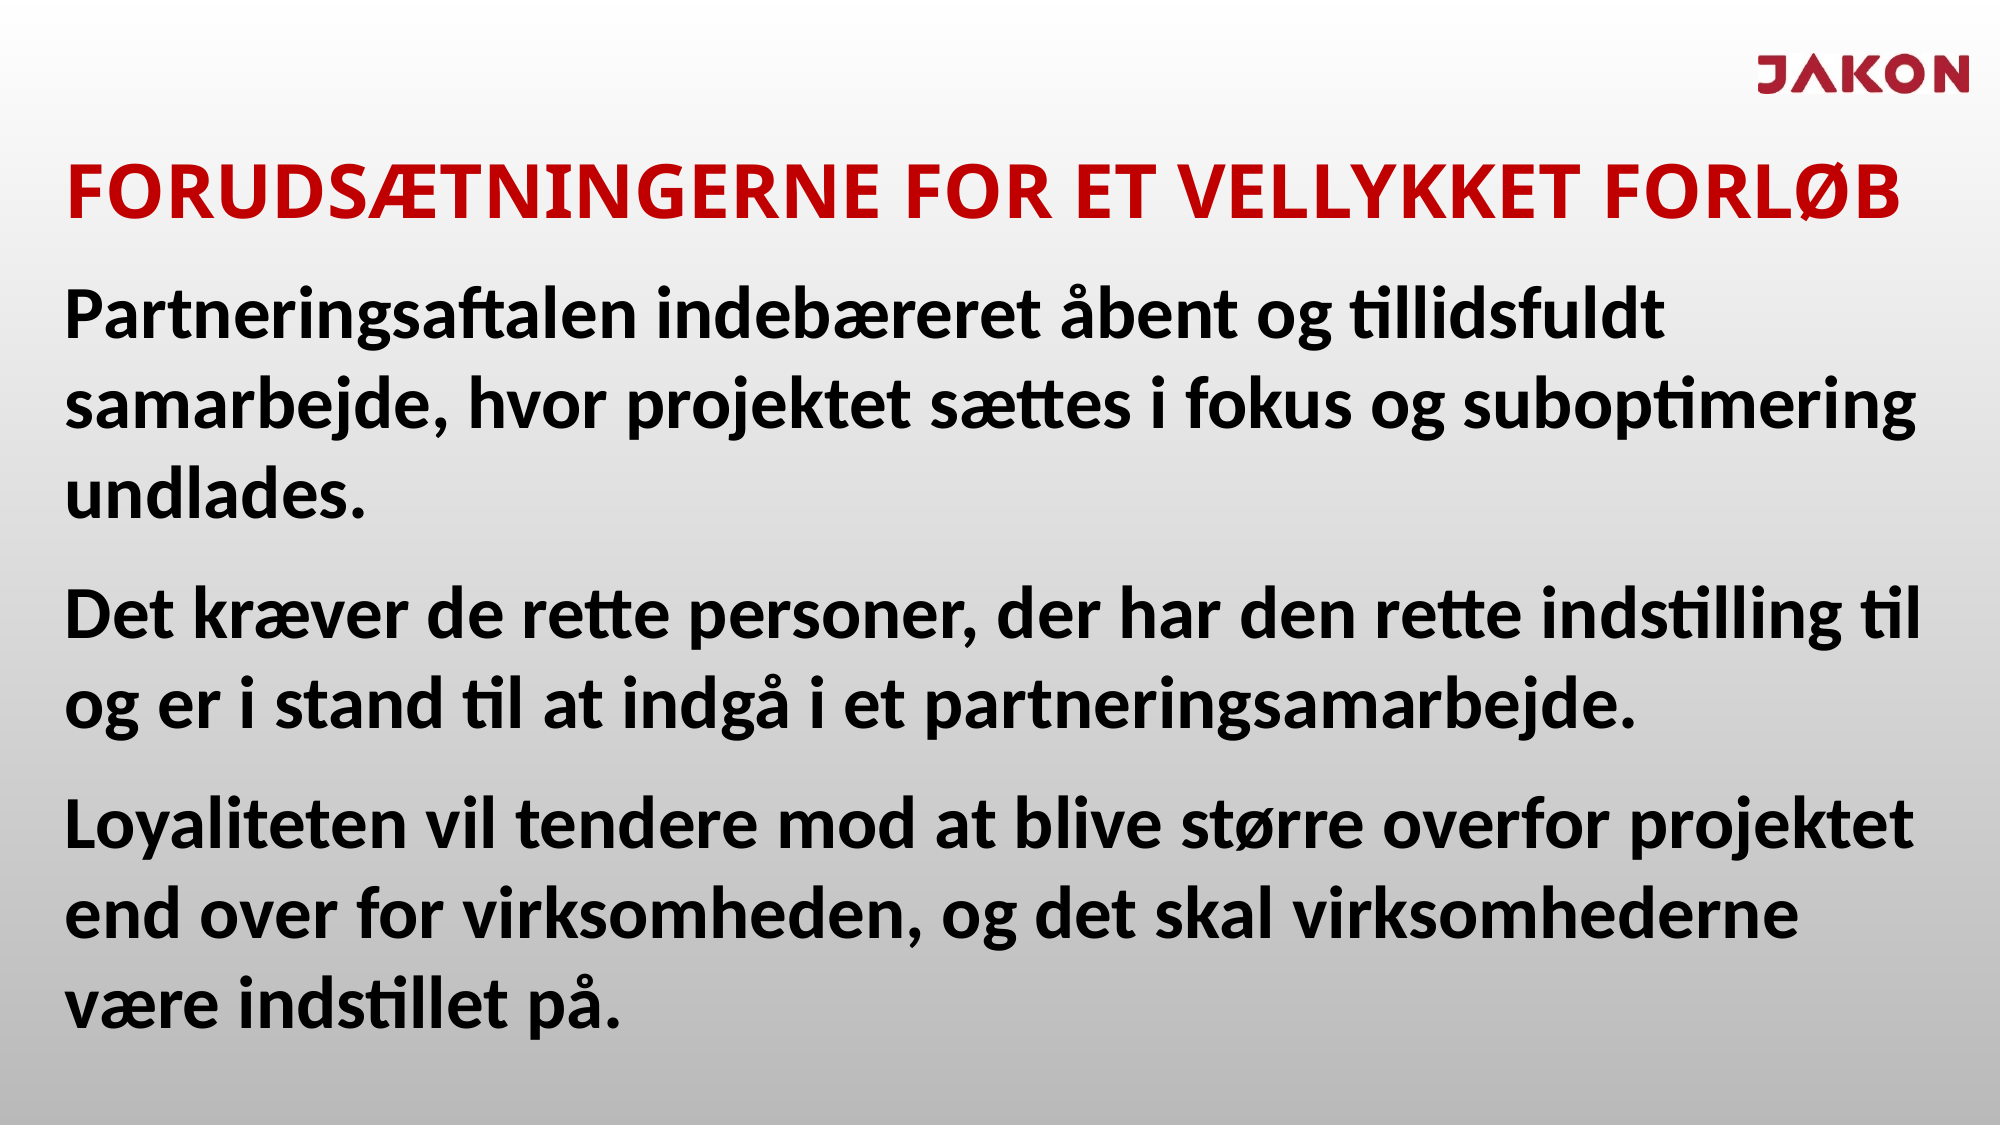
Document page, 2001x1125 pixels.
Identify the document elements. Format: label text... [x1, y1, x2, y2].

text_box Forudsætningerne for et vellykket forløb Partneringsaftalen indebæreret åbent og tillidsfuldt samarbejde, hvor projektet sættes i fokus og suboptimering undlades. Det kræver de rette personer, der har den rette indstilling til og er i stand til at indgå i et partneringsamarbejde. Loyaliteten vil tendere mod at blive større overfor projektet end over for virksomheden, og det skal virksomhederne være indstillet på. [49, 136, 1946, 1051]
picture [1757, 53, 1970, 95]
